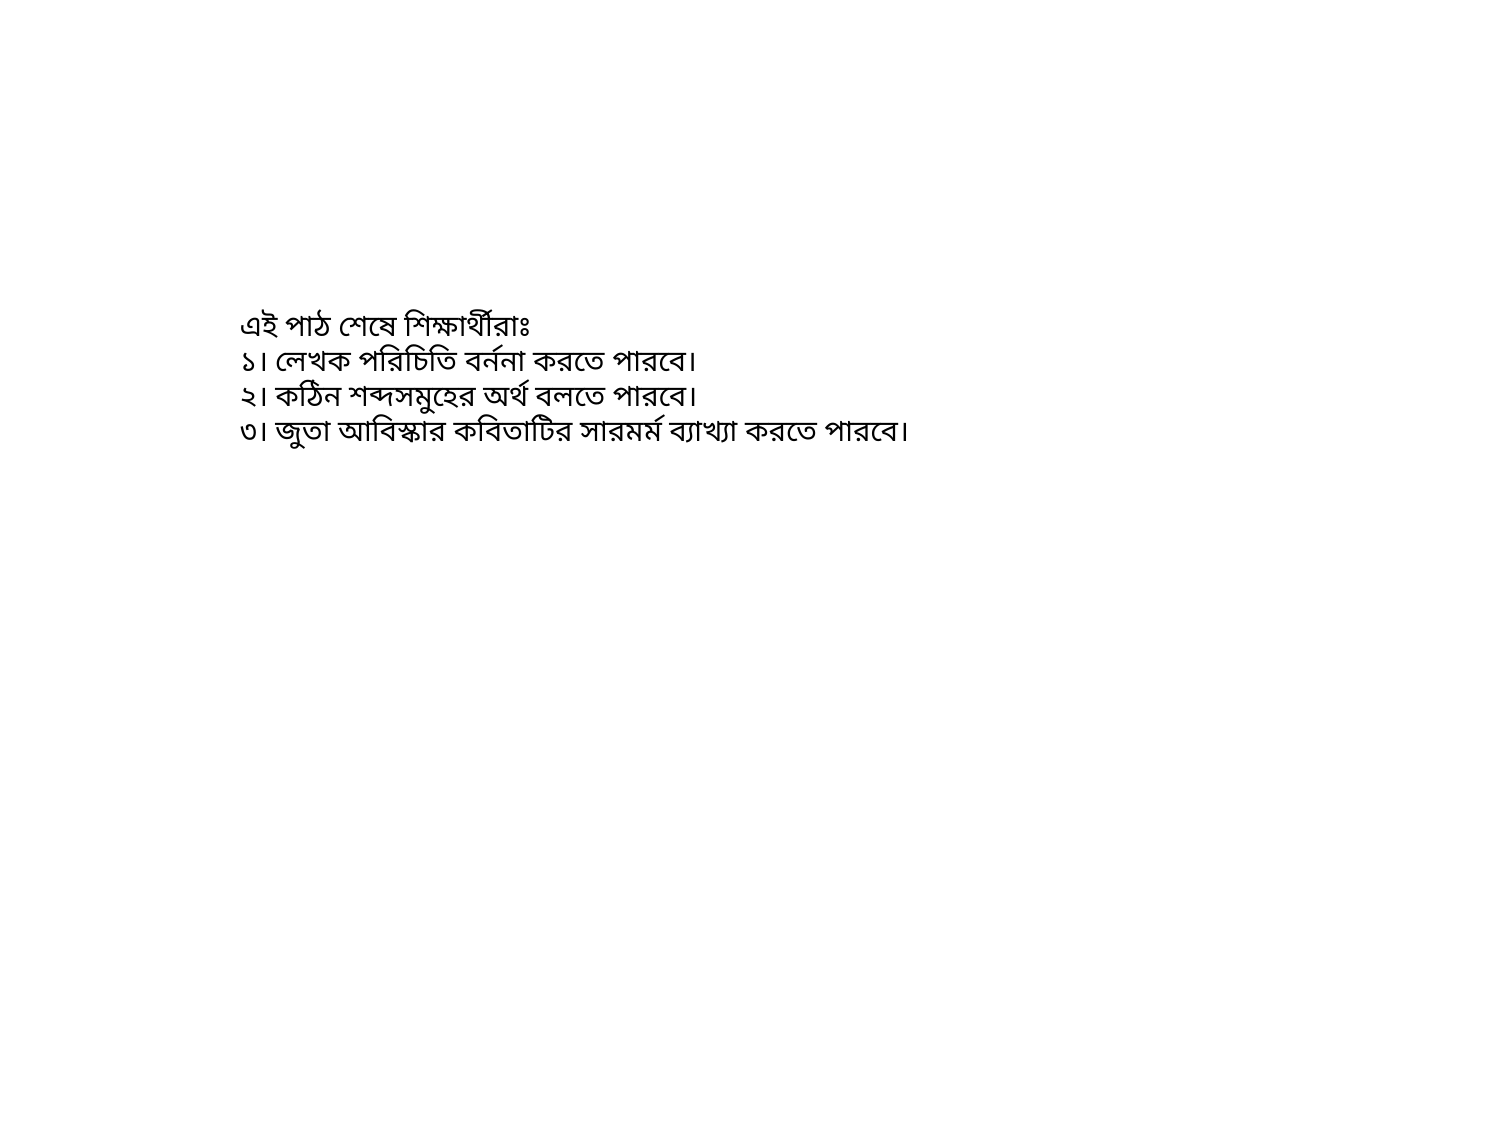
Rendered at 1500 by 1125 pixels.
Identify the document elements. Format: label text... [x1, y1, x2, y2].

text_box এই পাঠ শেষে শিক্ষার্থীরাঃ ১। লেখক পরিচিতি বর্ননা করতে পারবে। ২। কঠিন শব্দসমুহের অর্থ বলতে পারবে। ৩। জুতা আবিস্কার কবিতাটির সারমর্ম ব্যাখ্যা করতে পারবে। [224, 299, 1213, 575]
